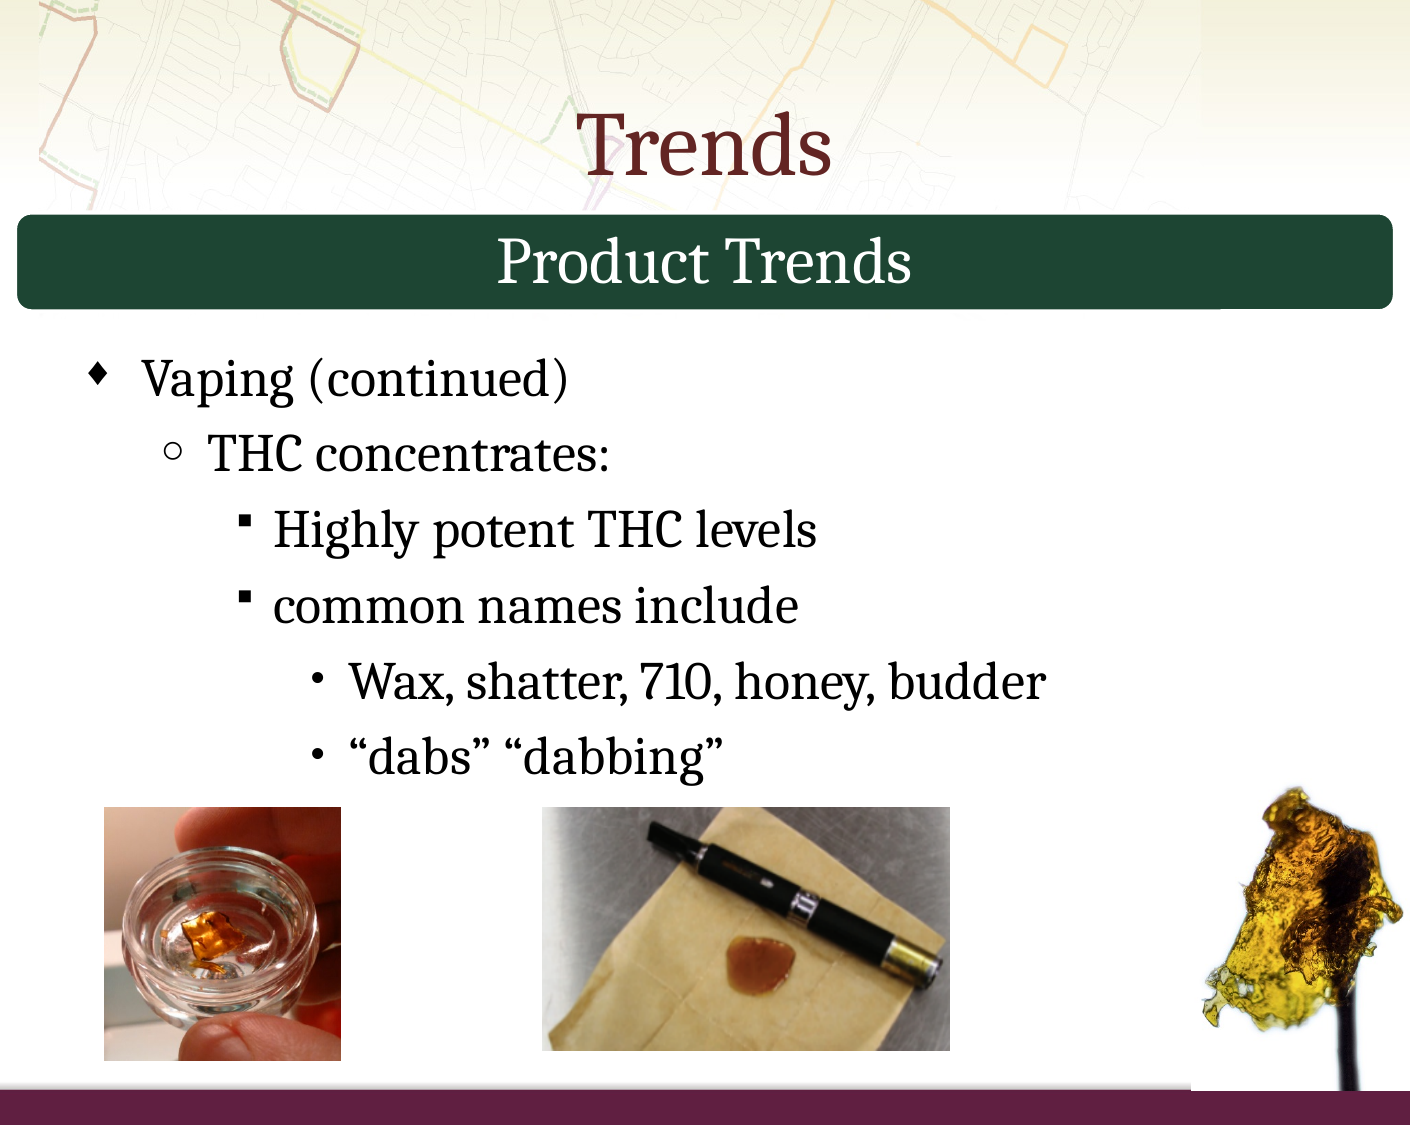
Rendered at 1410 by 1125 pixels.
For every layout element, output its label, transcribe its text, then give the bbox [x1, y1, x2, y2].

picture [0, 0, 1410, 1125]
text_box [14, 212, 1396, 312]
title Trends [70, 45, 1340, 210]
list Vaping (continued) THC concentrates: Highly potent THC levels common names include Wax, shatter, 710, honey, budder “dabs” “dabbing” [70, 334, 1340, 1077]
